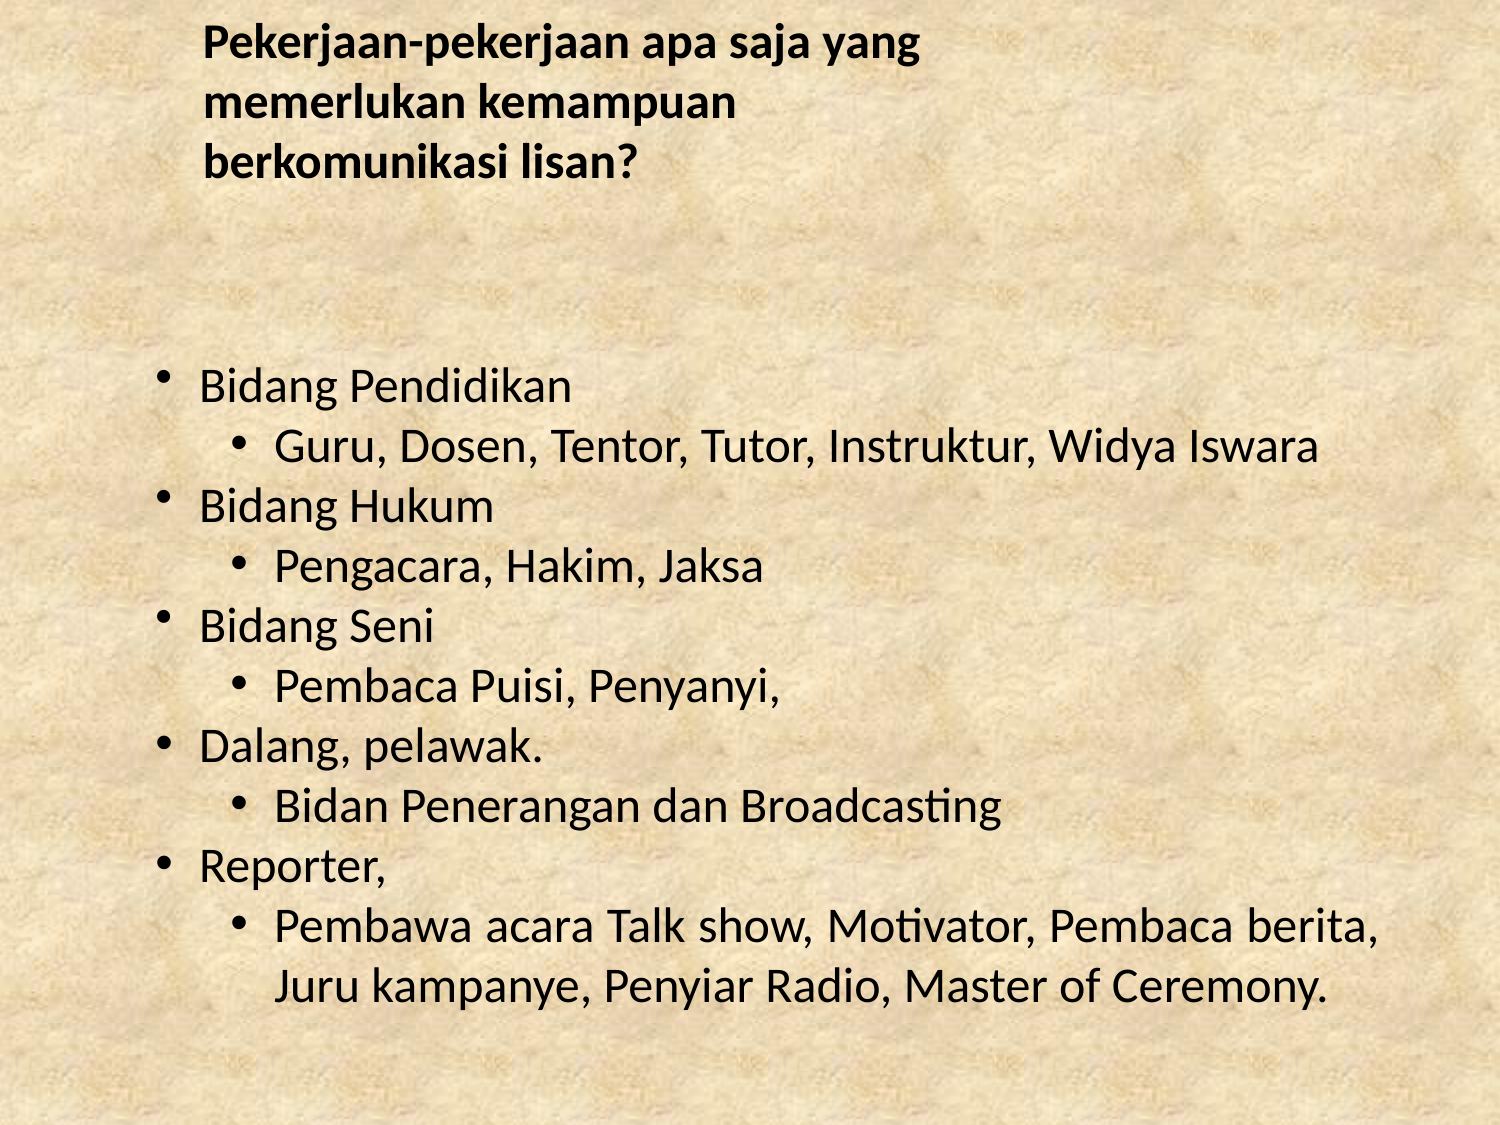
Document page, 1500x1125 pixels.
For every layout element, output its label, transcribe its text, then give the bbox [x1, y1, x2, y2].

text_box Pekerjaan-pekerjaan apa saja yang memerlukan kemampuan berkomunikasi lisan? [188, 1, 937, 196]
picture [0, 0, 1500, 1125]
text_box Bidang Pendidikan Guru, Dosen, Tentor, Tutor, Instruktur, Widya Iswara Bidang Hukum Pengacara, Hakim, Jaksa Bidang Seni Pembaca Puisi, Penyanyi, Dalang, pelawak. Bidan Penerangan dan Broadcasting Reporter, Pembawa acara Talk show, Motivator, Pembaca berita, Juru kampanye, Penyiar Radio, Master of Ceremony. [140, 345, 1395, 1021]
